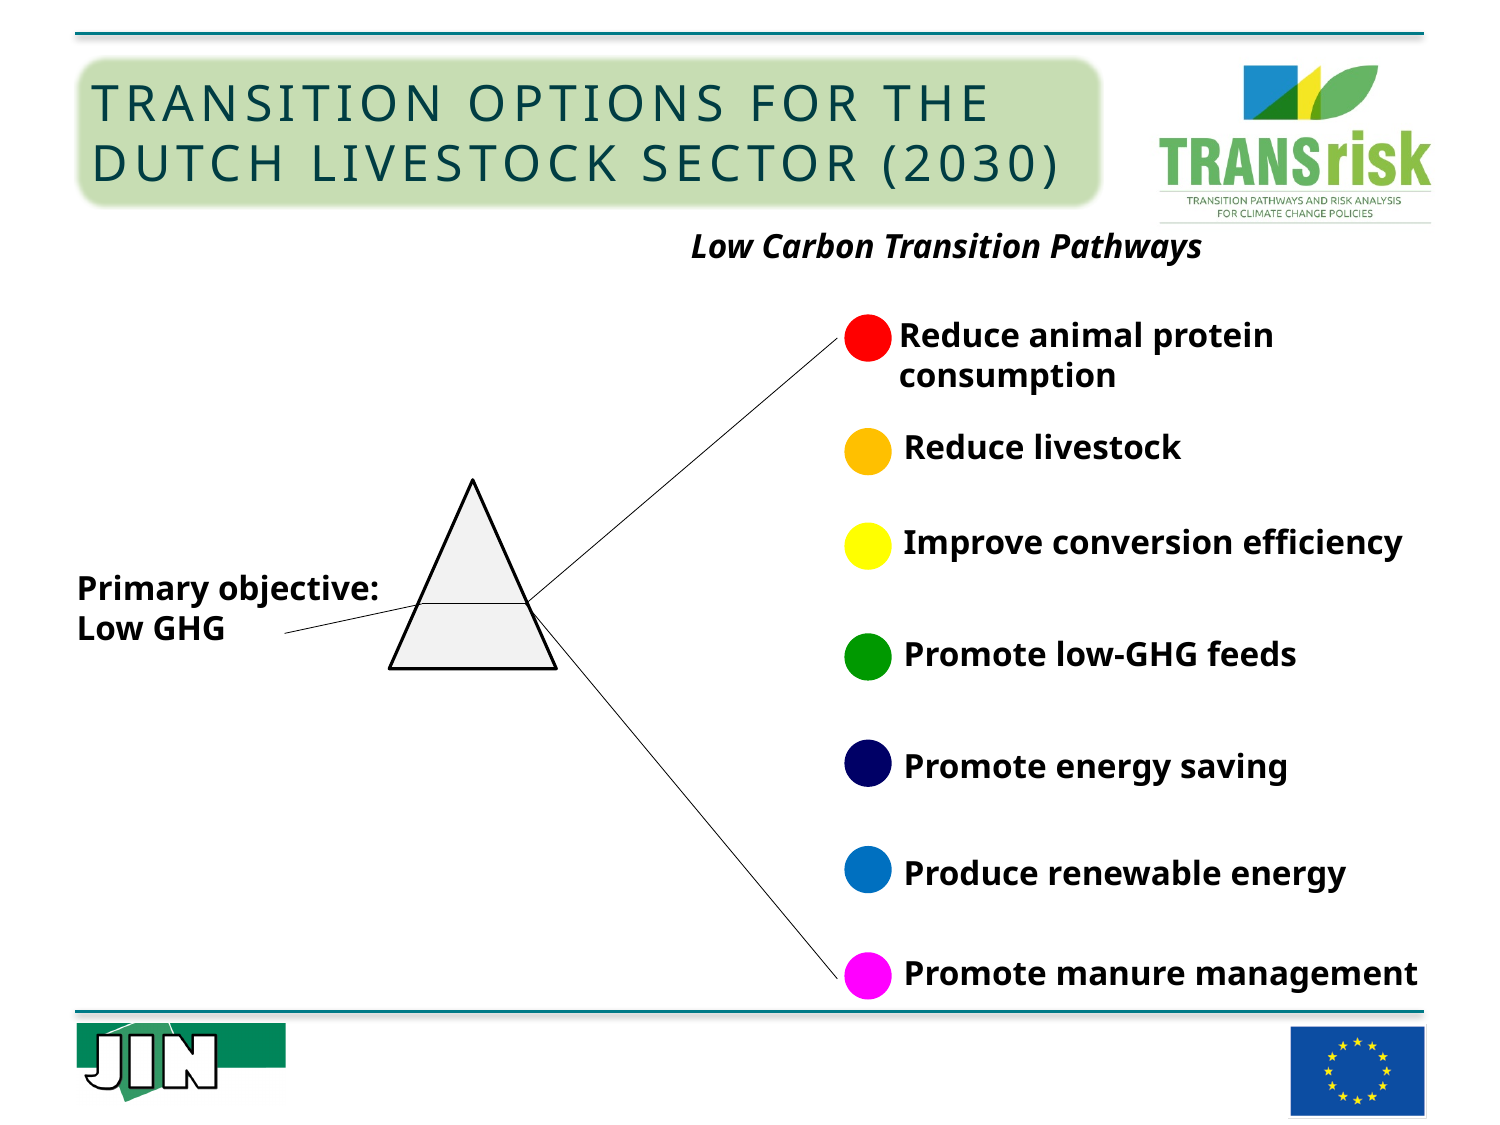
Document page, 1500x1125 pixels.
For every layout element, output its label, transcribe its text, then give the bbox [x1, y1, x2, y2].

picture [76, 1022, 286, 1107]
title Transition options for the Dutch Livestock sector (2030) [76, 54, 1106, 209]
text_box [76, 225, 1500, 1006]
picture [1139, 46, 1451, 225]
picture [1287, 1023, 1427, 1119]
